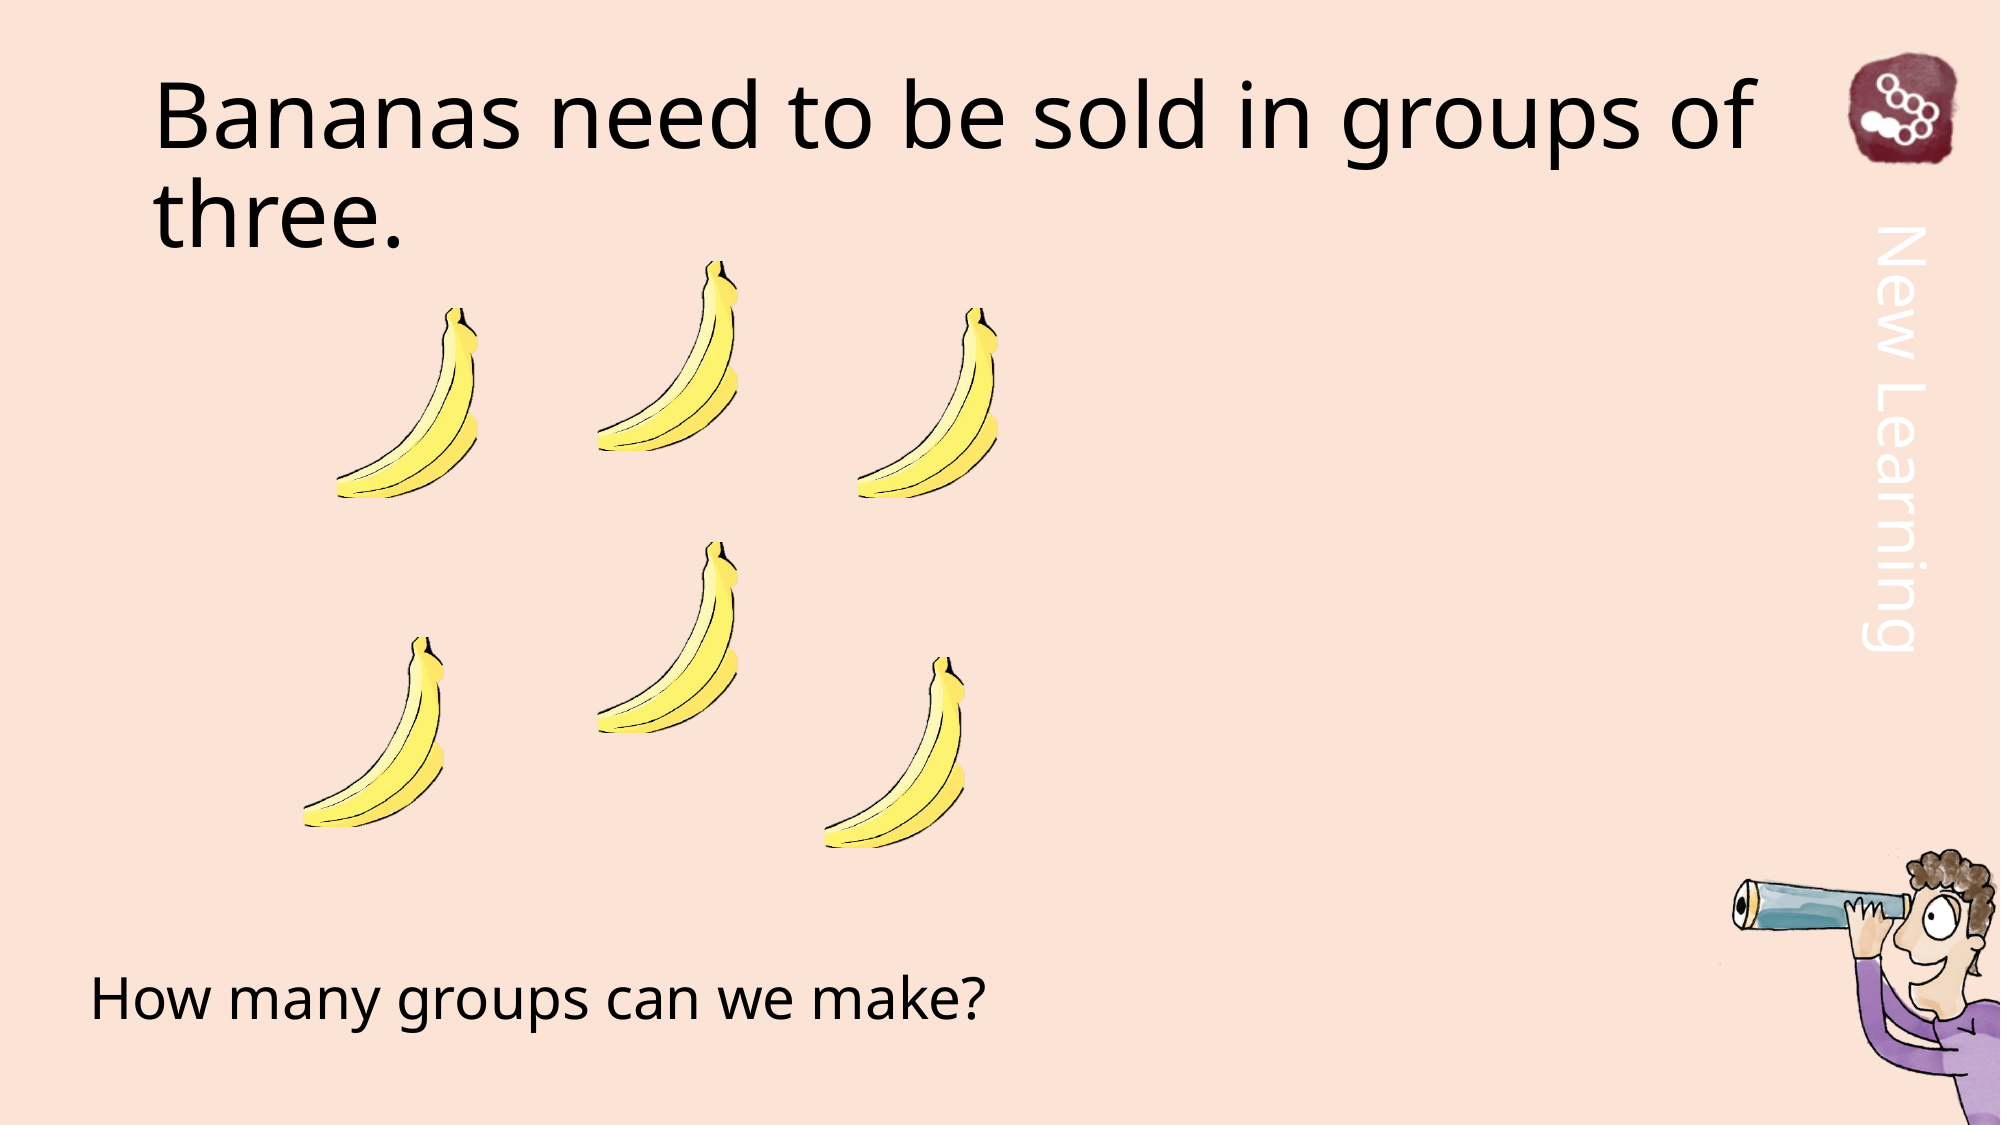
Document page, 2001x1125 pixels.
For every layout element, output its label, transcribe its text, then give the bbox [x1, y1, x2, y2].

picture [336, 307, 480, 499]
picture [1716, 840, 2000, 1125]
text_box How many groups can we make? [75, 953, 1075, 1039]
picture [303, 636, 447, 828]
picture [856, 307, 1001, 499]
picture [1844, 50, 1963, 169]
picture [596, 542, 741, 733]
picture [596, 260, 741, 452]
title Bananas need to be sold in groups of three. [137, 59, 1863, 278]
picture [823, 656, 968, 848]
